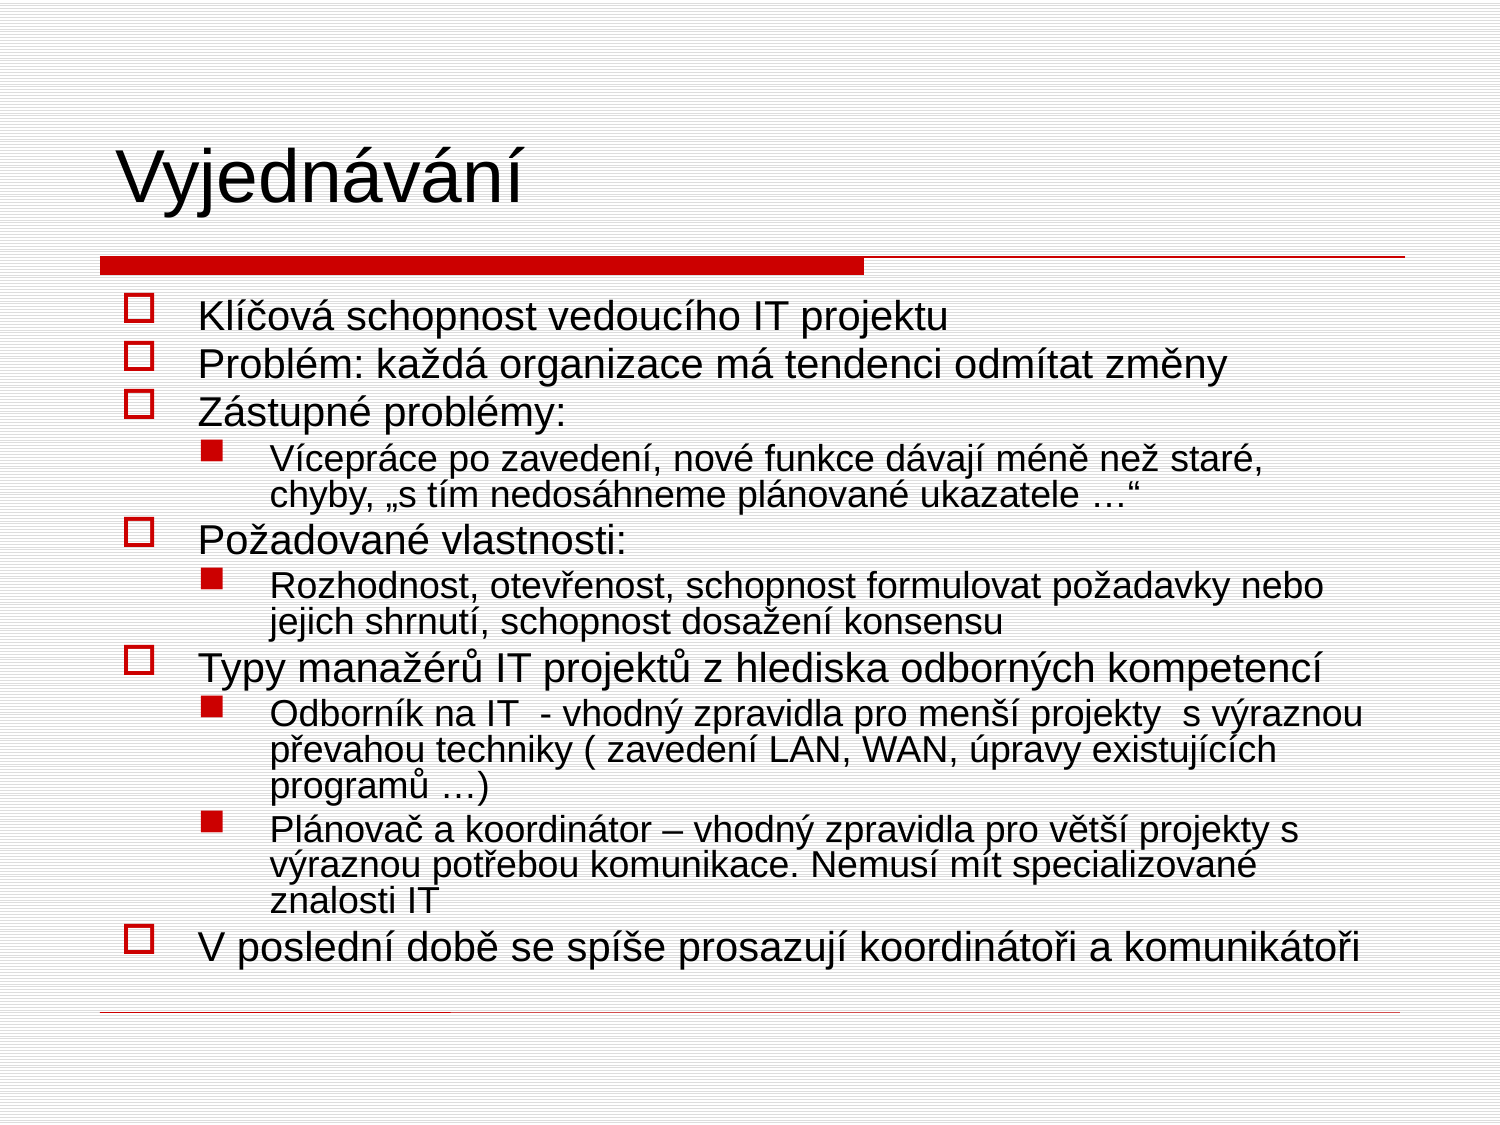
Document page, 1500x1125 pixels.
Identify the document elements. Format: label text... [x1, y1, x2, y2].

text_box Klíčová schopnost vedoucího IT projektu Problém: každá organizace má tendenci odmítat změny Zástupné problémy: Vícepráce po zavedení, nové funkce dávají méně než staré, chyby, „s tím nedosáhneme plánované ukazatele …“ Požadované vlastnosti: Rozhodnost, otevřenost, schopnost formulovat požadavky nebo jejich shrnutí, schopnost dosažení konsensu Typy manažérů IT projektů z hlediska odborných kompetencí Odborník na IT - vhodný zpravidla pro menší projekty s výraznou převahou techniky ( zavedení LAN, WAN, úpravy existujících programů …) Plánovač a koordinátor – vhodný zpravidla pro větší projekty s výraznou potřebou komunikace. Nemusí mít specializované znalosti IT V poslední době se spíše prosazují koordinátoři a komunikátoři [105, 290, 1381, 1047]
text_box Vyjednávání [100, 0, 1376, 225]
